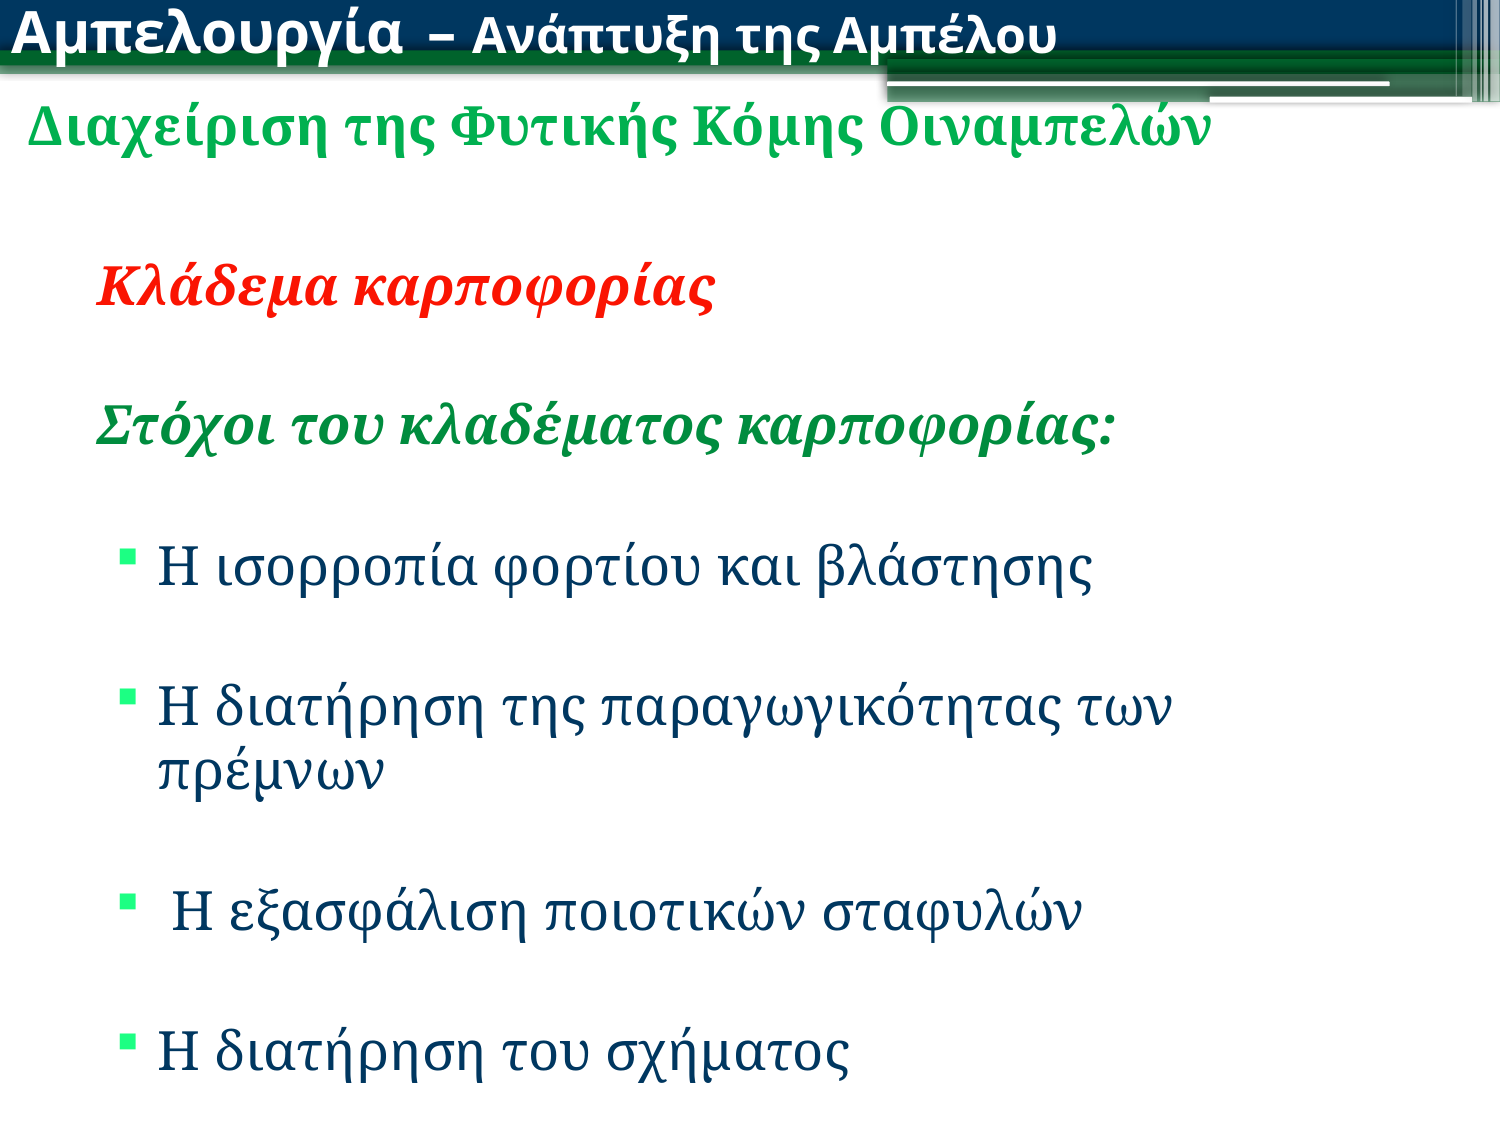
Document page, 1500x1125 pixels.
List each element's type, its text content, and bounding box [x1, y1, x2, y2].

subtitle Κλάδεμα καρποφορίας Στόχοι του κλαδέματος καρποφορίας: Η ισορροπία φορτίου και βλάστησης Η διατήρηση της παραγωγικότητας των πρέμνων Η εξασφάλιση ποιοτικών σταφυλών Η διατήρηση του σχήματος [82, 243, 1430, 1049]
text_box Αμπελουργία – Ανάπτυξη της Αμπέλου [0, 0, 1412, 80]
text_box Διαχείριση της Φυτικής Κόμης Οιναμπελών [11, 84, 1453, 164]
